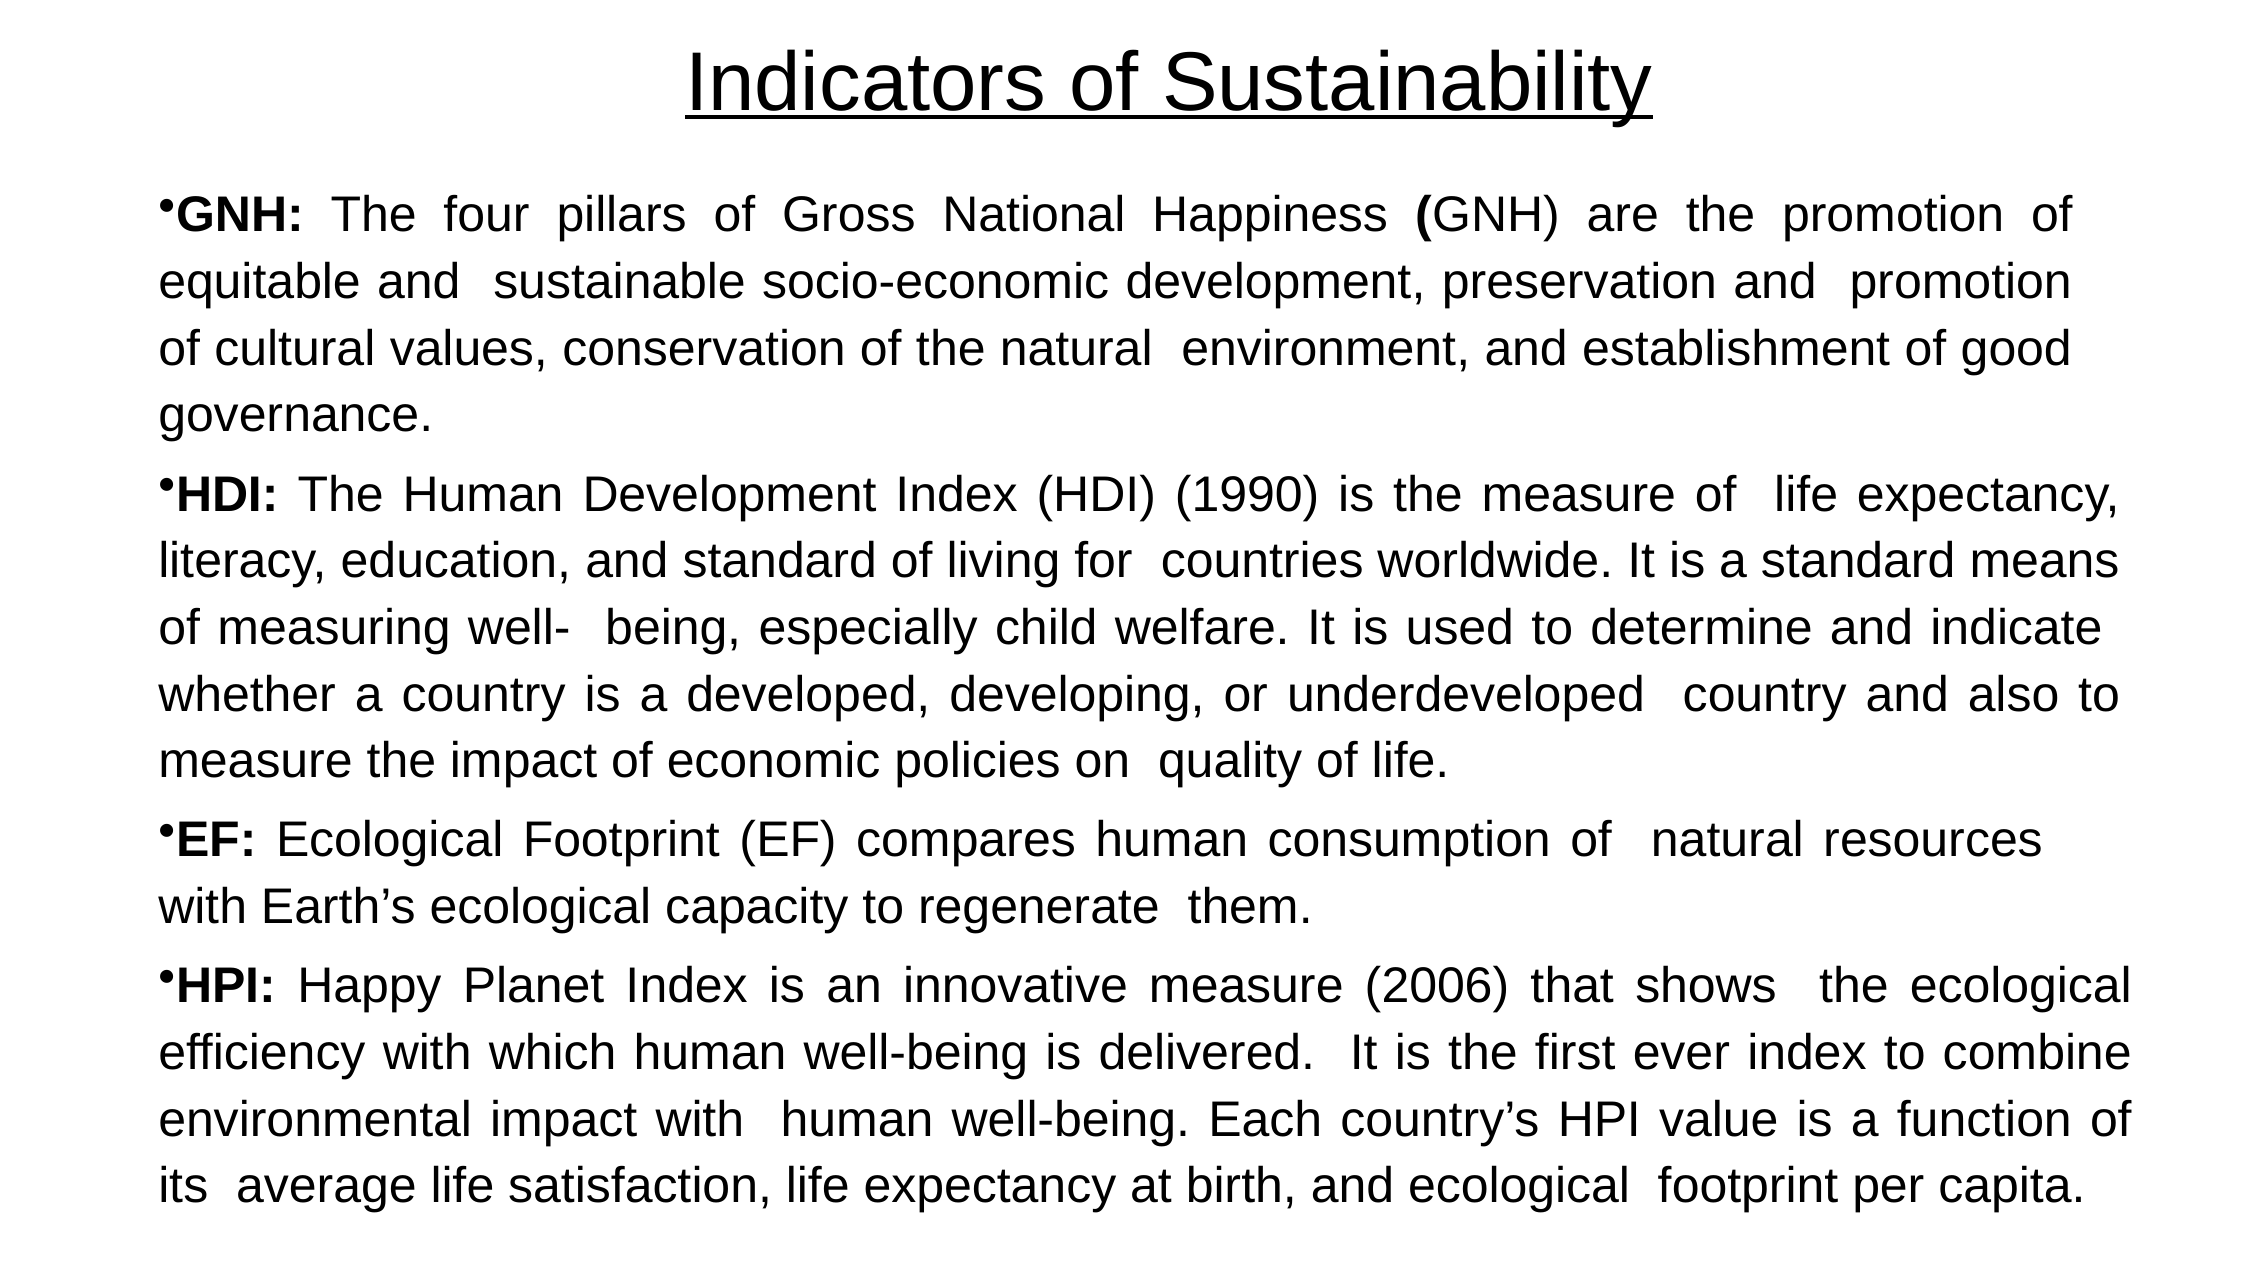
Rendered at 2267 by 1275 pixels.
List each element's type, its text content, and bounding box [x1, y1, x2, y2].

text_box GNH: The four pillars of Gross National Happiness (GNH) are the promotion of equitable and sustainable socio-economic development, preservation and promotion of cultural values, conservation of the natural environment, and establishment of good governance. HDI: The Human Development Index (HDI) (1990) is the measure of life expectancy, literacy, education, and standard of living for countries worldwide. It is a standard means of measuring well- being, especially child welfare. It is used to determine and indicate whether a country is a developed, developing, or underdeveloped country and also to measure the impact of economic policies on quality of life. EF: Ecological Footprint (EF) compares human consumption of natural resources with Earth’s ecological capacity to regenerate them. HPI: Happy Planet Index is an innovative measure (2006) that shows the ecological efficiency with which human well-being is delivered. It is the first ever index to combine environmental impact with human well-being. Each country’s HPI value is a function of its average life satisfaction, life expectancy at birth, and ecological footprint per capita. [158, 162, 2134, 1213]
title Indicators of Sustainability [683, 24, 1718, 162]
